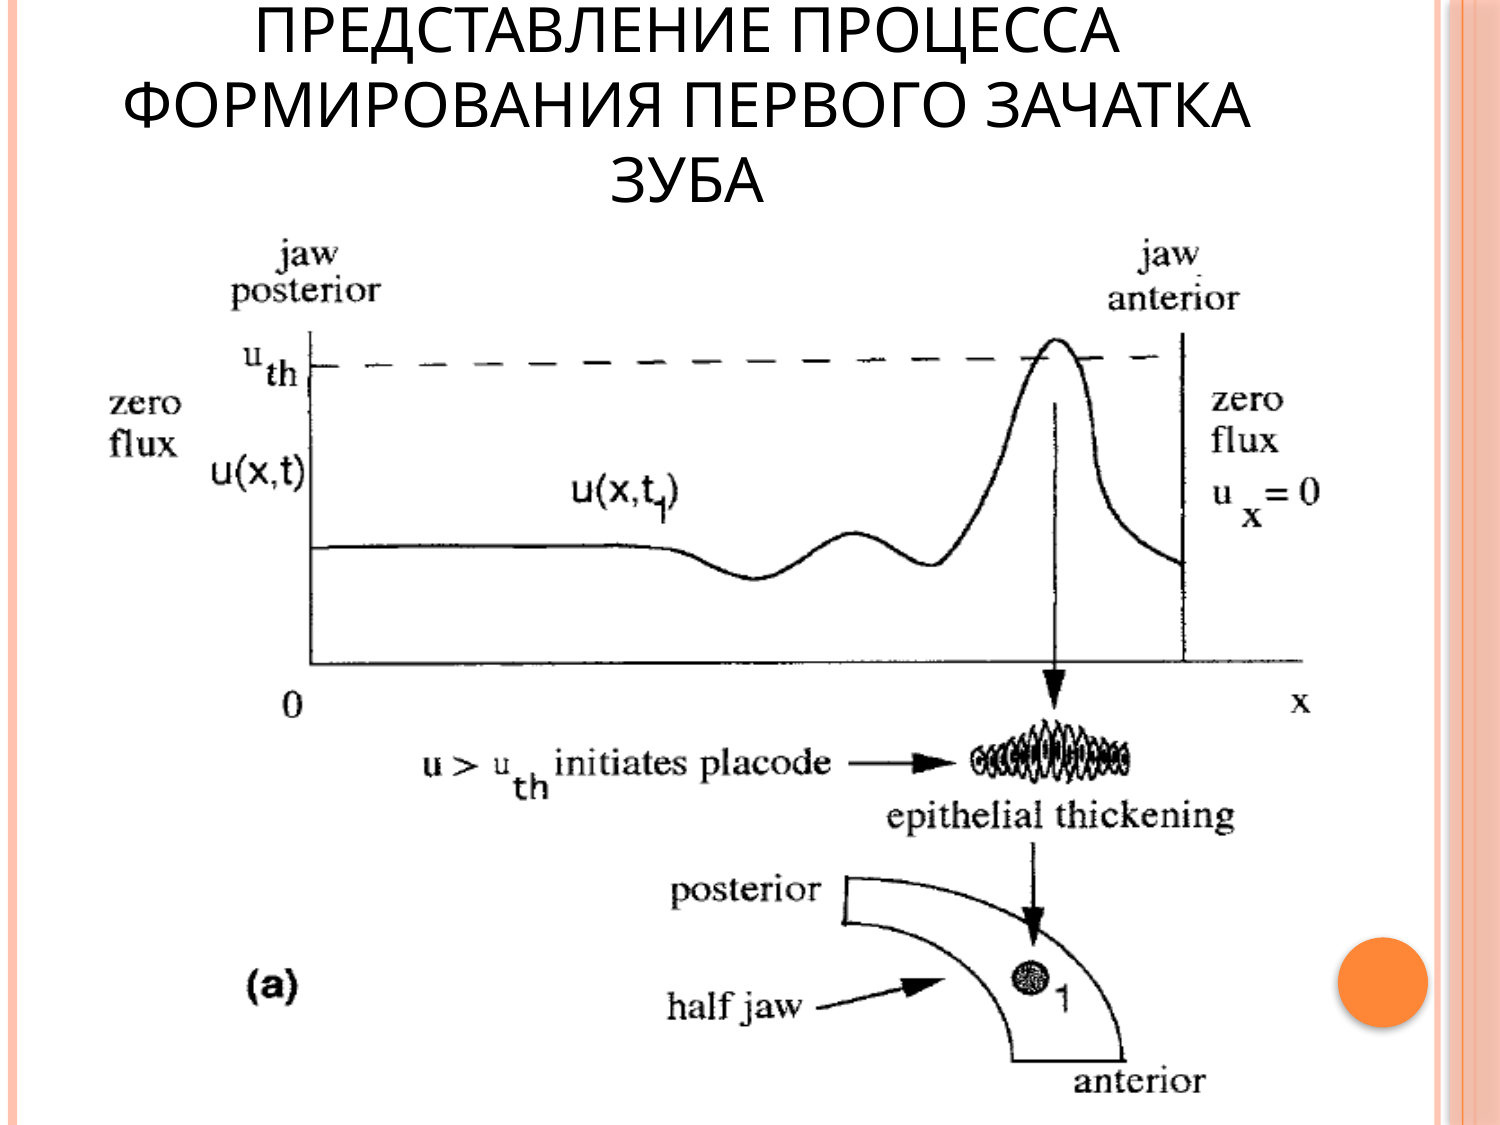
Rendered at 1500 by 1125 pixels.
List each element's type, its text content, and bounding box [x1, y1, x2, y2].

picture [103, 222, 1325, 1099]
title Представление процесса формирования первого зачатка зуба [75, 45, 1300, 223]
